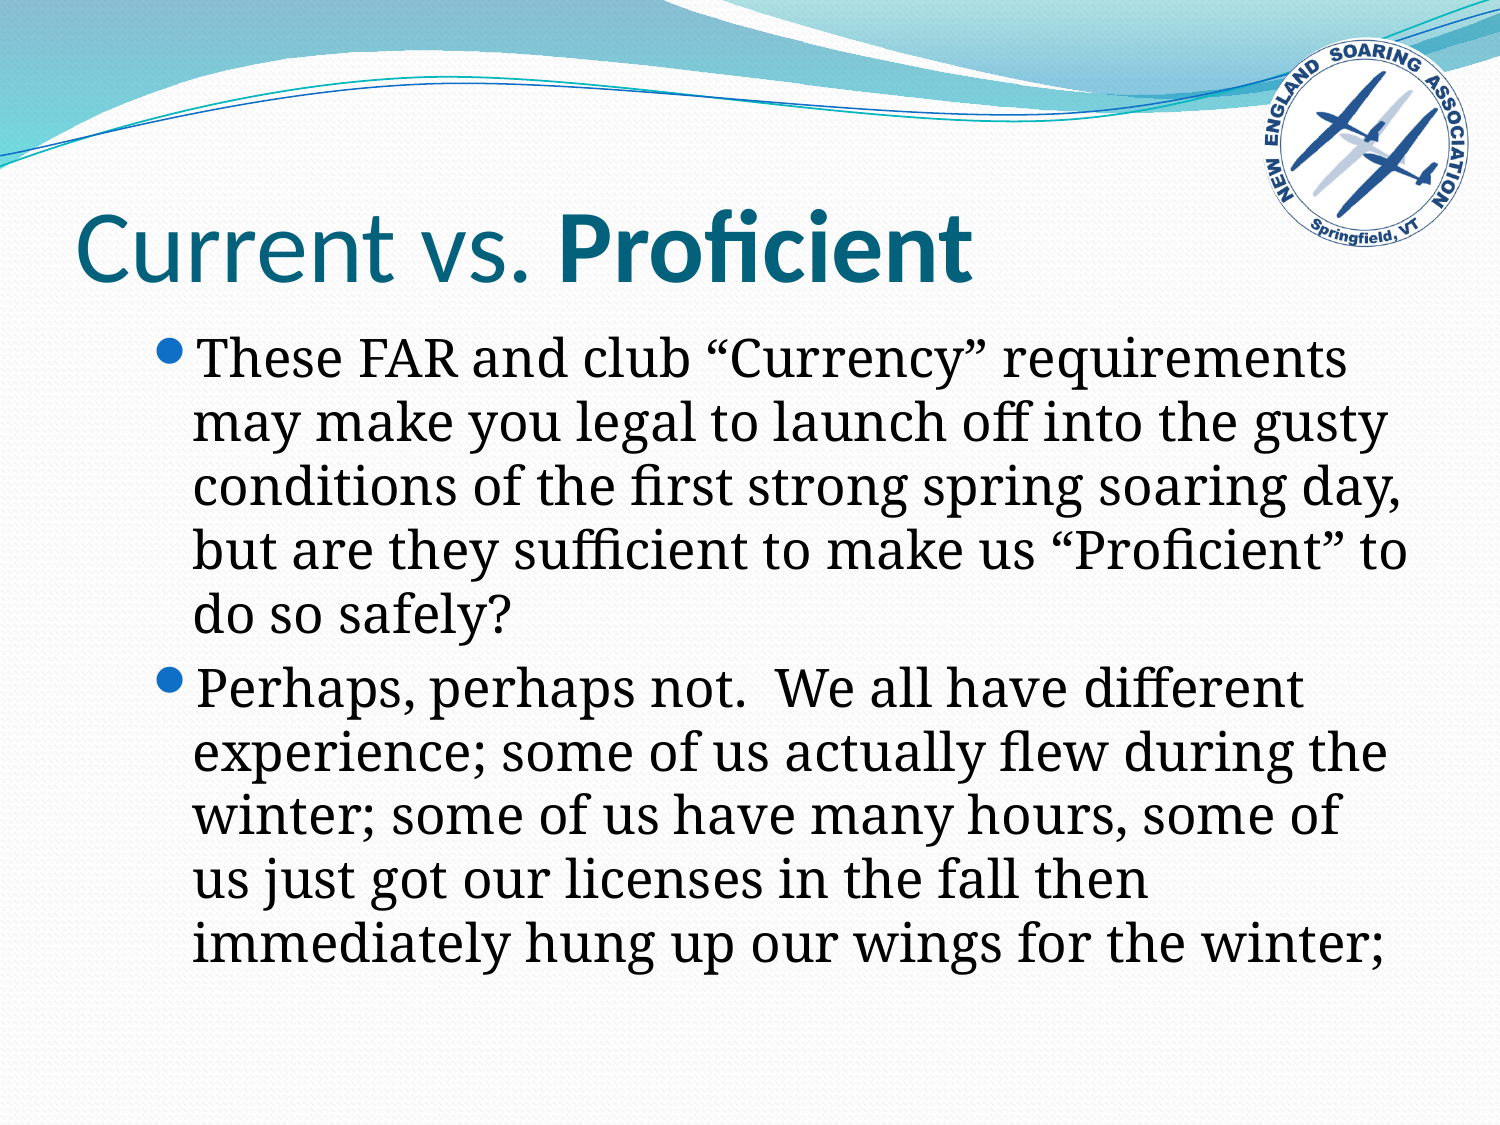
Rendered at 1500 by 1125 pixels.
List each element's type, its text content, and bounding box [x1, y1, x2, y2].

list These FAR and club “Currency” requirements may make you legal to launch off into the gusty conditions of the first strong spring soaring day, but are they sufficient to make us “Proficient” to do so safely? Perhaps, perhaps not. We all have different experience; some of us actually flew during the winter; some of us have many hours, some of us just got our licenses in the fall then immediately hung up our wings for the winter; [75, 317, 1425, 1038]
title Current vs. Proficient [75, 115, 1425, 303]
picture [1266, 37, 1472, 233]
